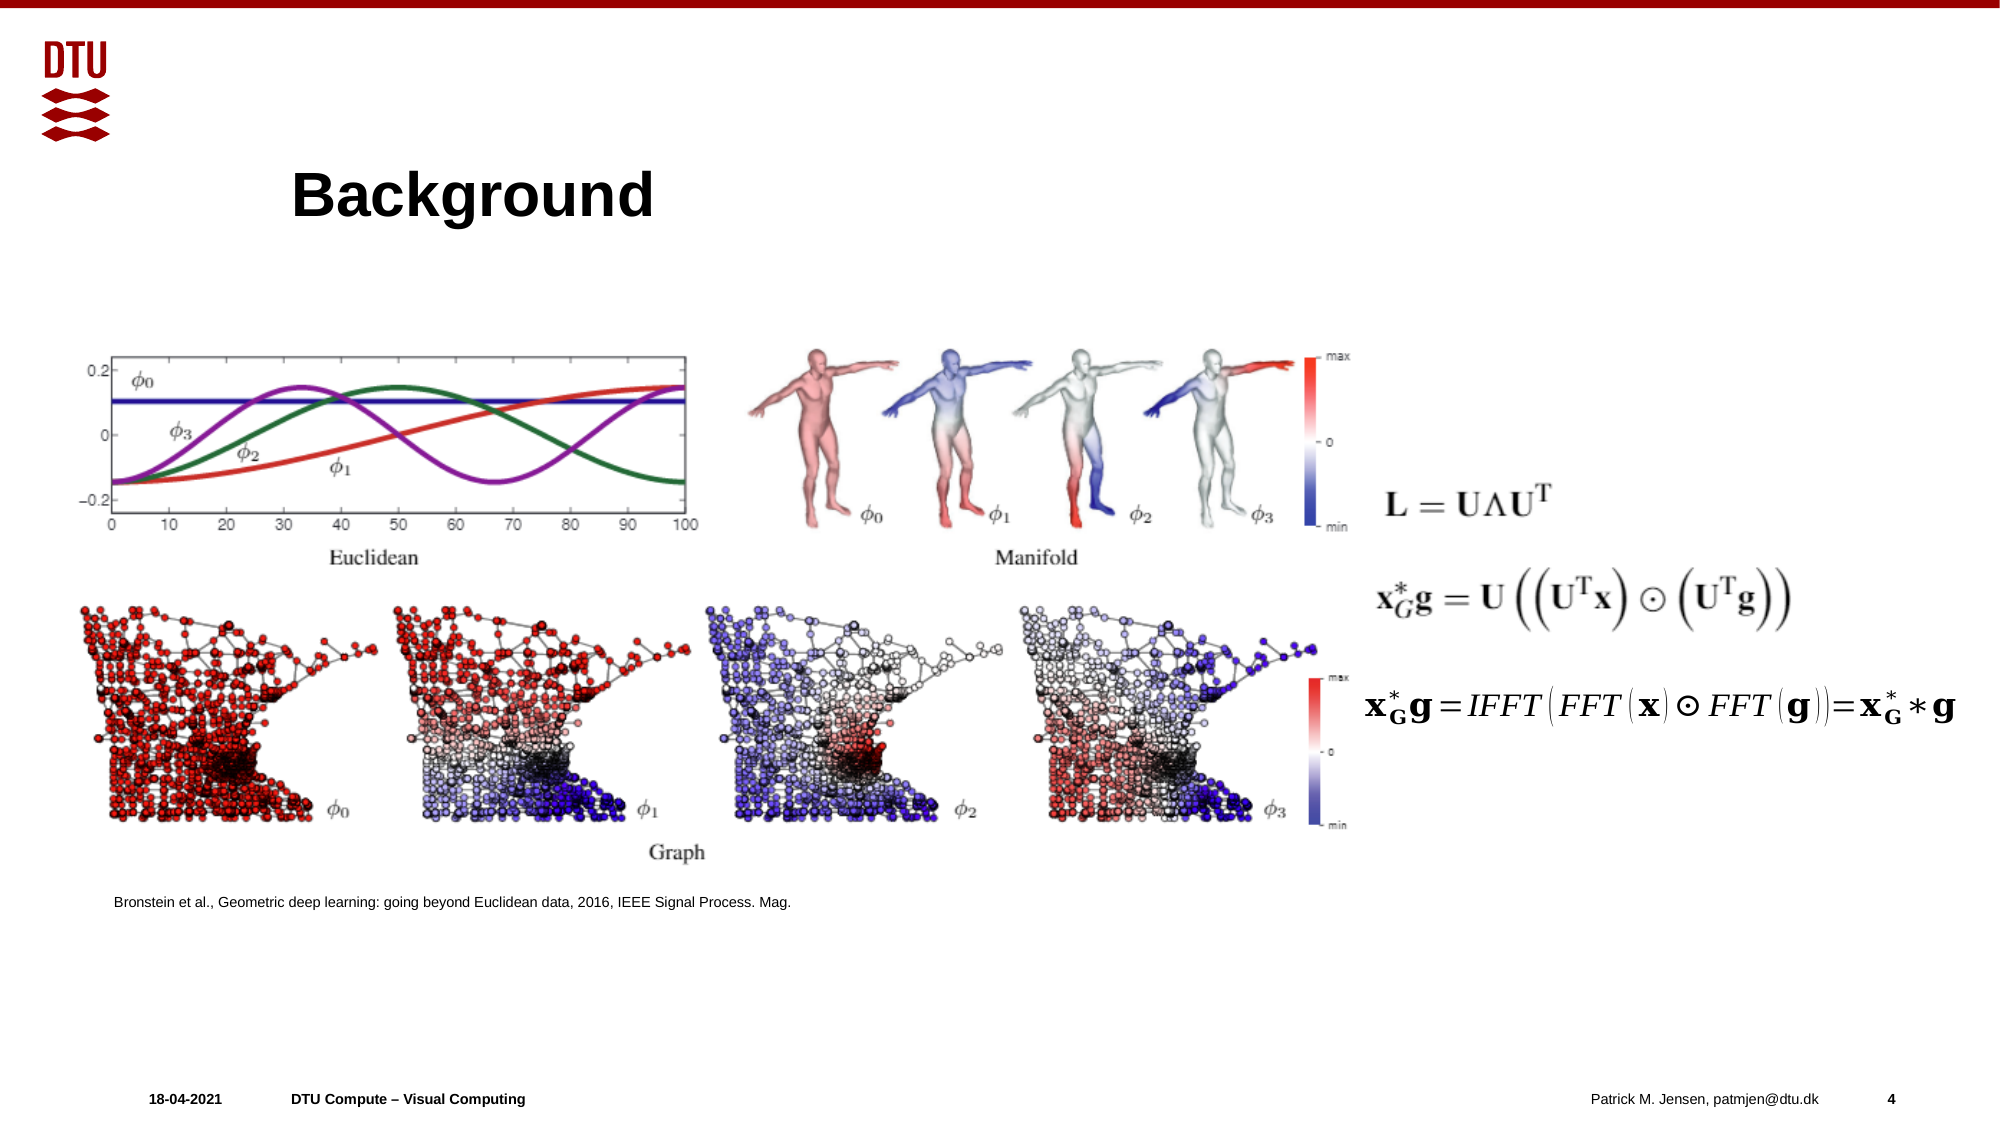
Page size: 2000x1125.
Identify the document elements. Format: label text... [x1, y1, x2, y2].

slide_number 4 [1887, 1073, 1959, 1125]
title Background [291, 69, 1819, 230]
picture [70, 329, 1813, 871]
text_box Bronstein et al., Geometric deep learning: going beyond Euclidean data, 2016, IEEE Signal Process. Mag. [113, 893, 918, 911]
